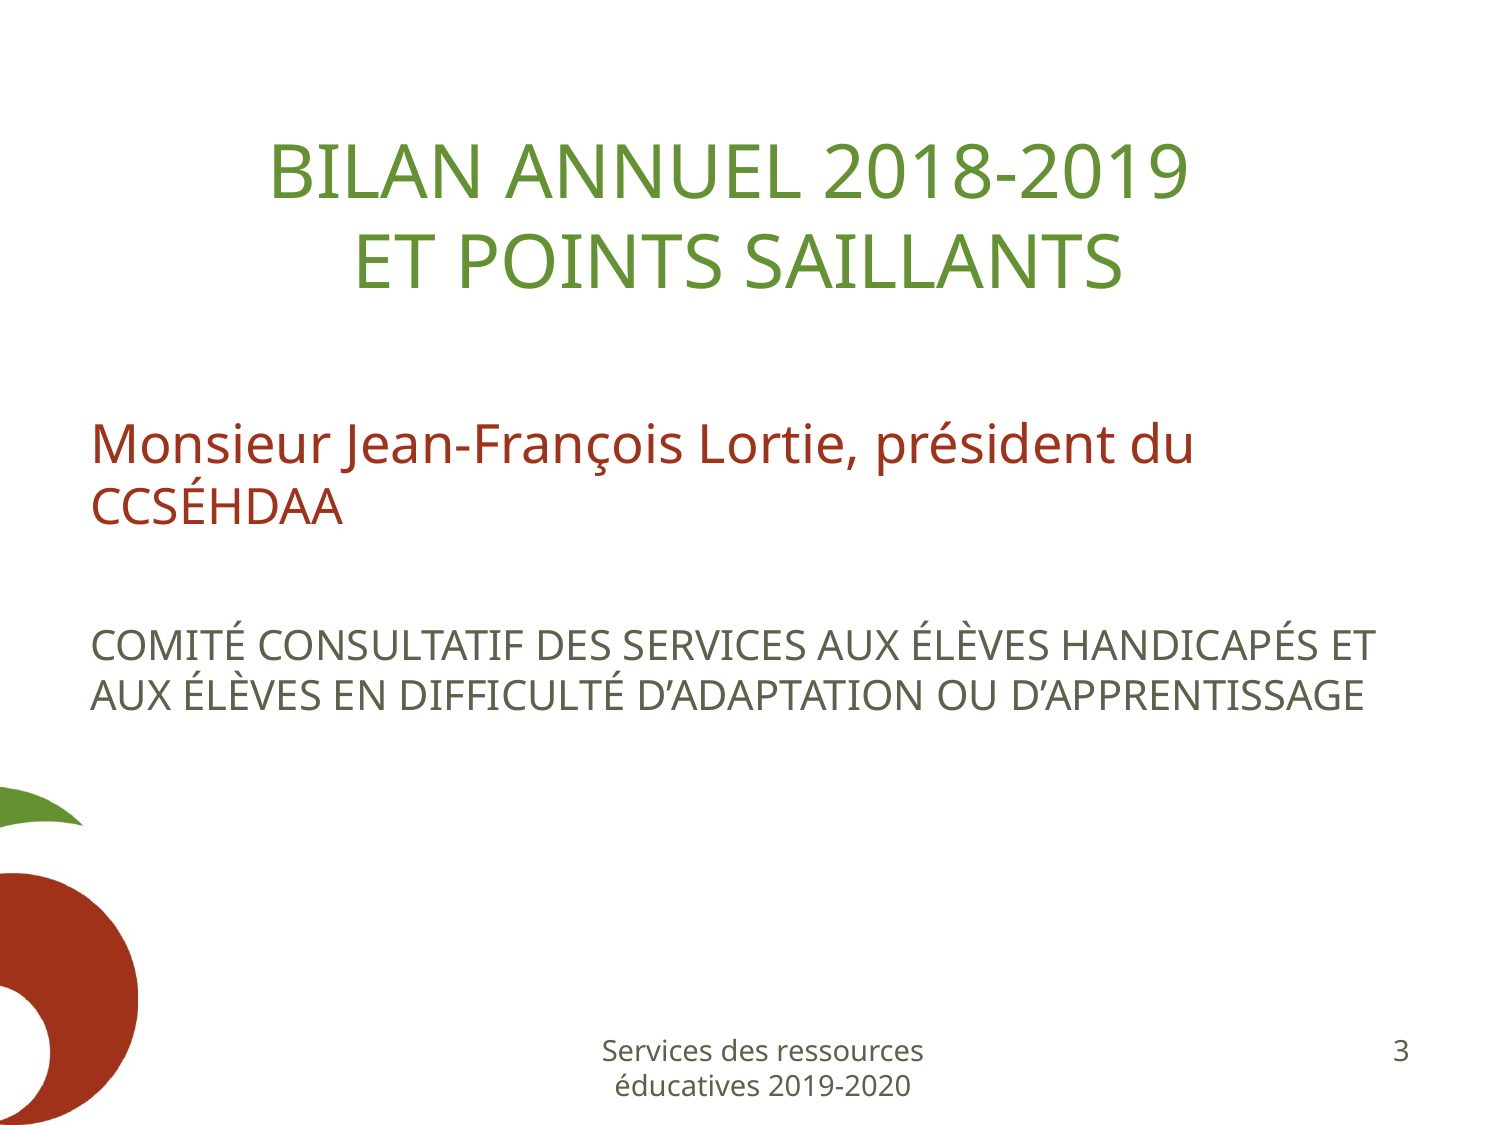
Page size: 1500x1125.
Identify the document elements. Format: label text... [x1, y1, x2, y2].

title BILAN ANNUEL 2018-2019 ET POINTS SAILLANTS [0, 113, 1500, 313]
list Monsieur Jean-François Lortie, président du CCSÉHDAA COMITÉ CONSULTATIF DES SERVICES AUX ÉLÈVES HANDICAPÉS ET AUX ÉLÈVES EN DIFFICULTÉ D’ADAPTATION OU D’APPRENTISSAGE [75, 326, 1425, 788]
slide_number 3 [1074, 1024, 1425, 1103]
picture [0, 787, 139, 1125]
footer Services des ressources éducatives 2019-2020 [525, 1024, 1001, 1103]
